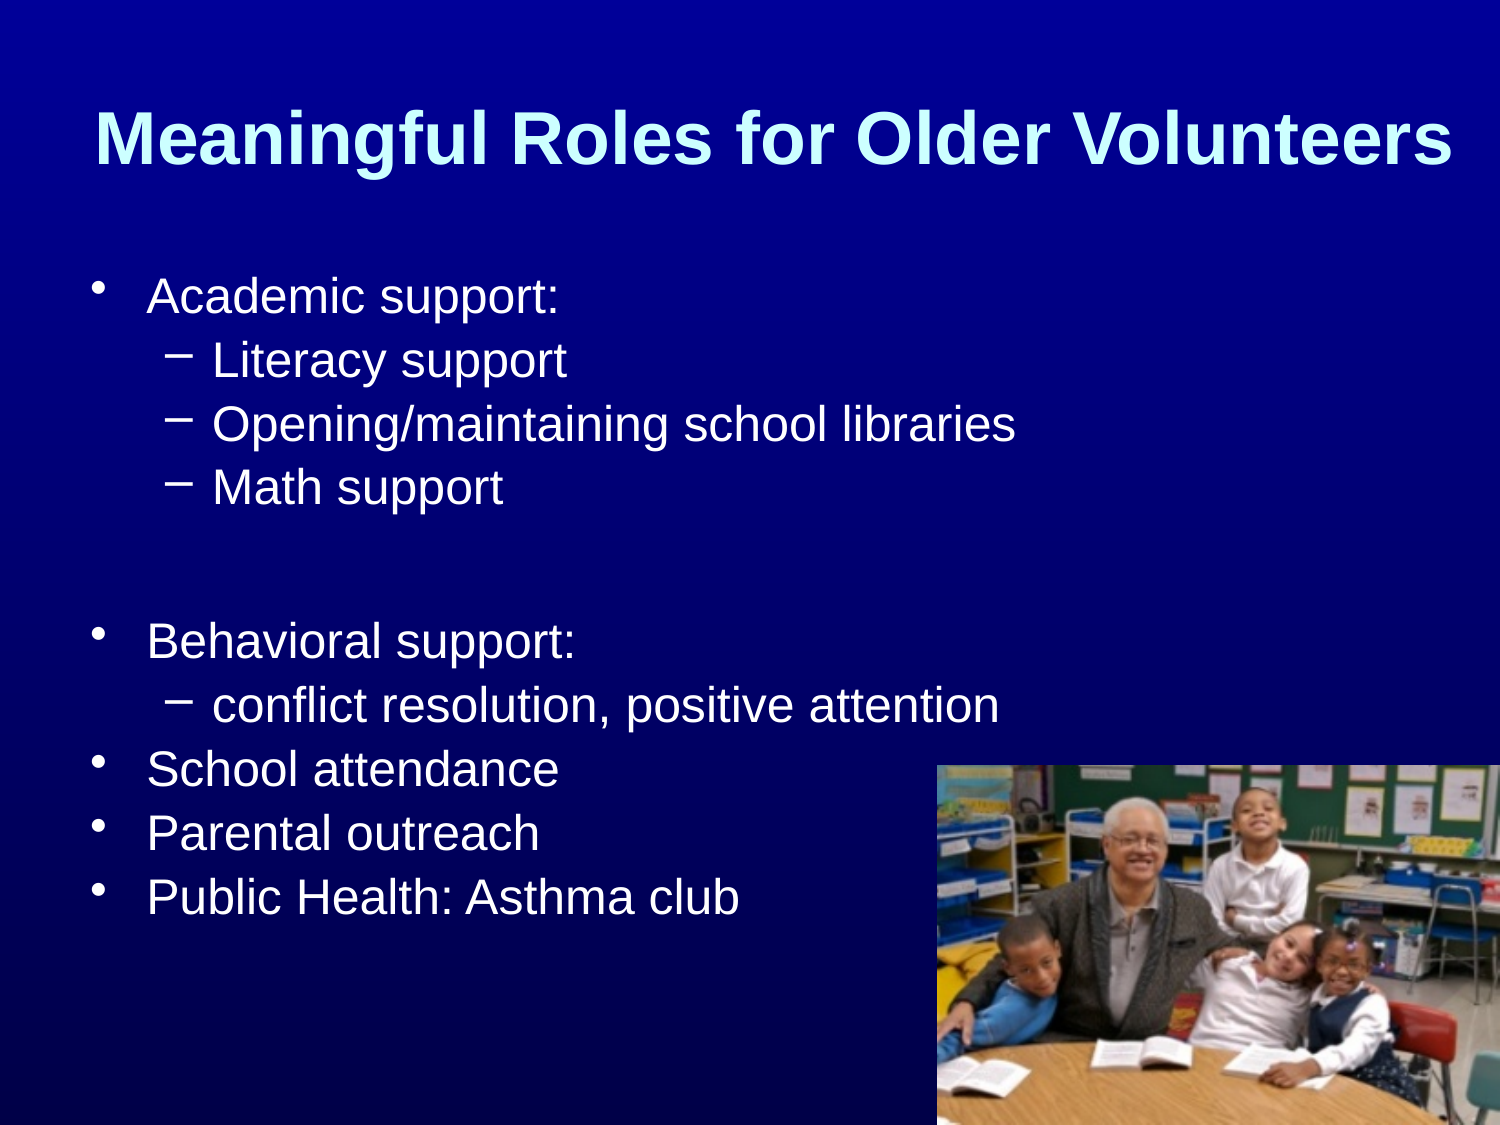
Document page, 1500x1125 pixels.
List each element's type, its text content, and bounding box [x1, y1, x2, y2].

list Academic support: Literacy support Opening/maintaining school libraries Math support Behavioral support: conflict resolution, positive attention School attendance Parental outreach Public Health: Asthma club [74, 262, 1426, 1088]
picture [937, 765, 1500, 1125]
title Meaningful Roles for Older Volunteers [74, 44, 1476, 226]
